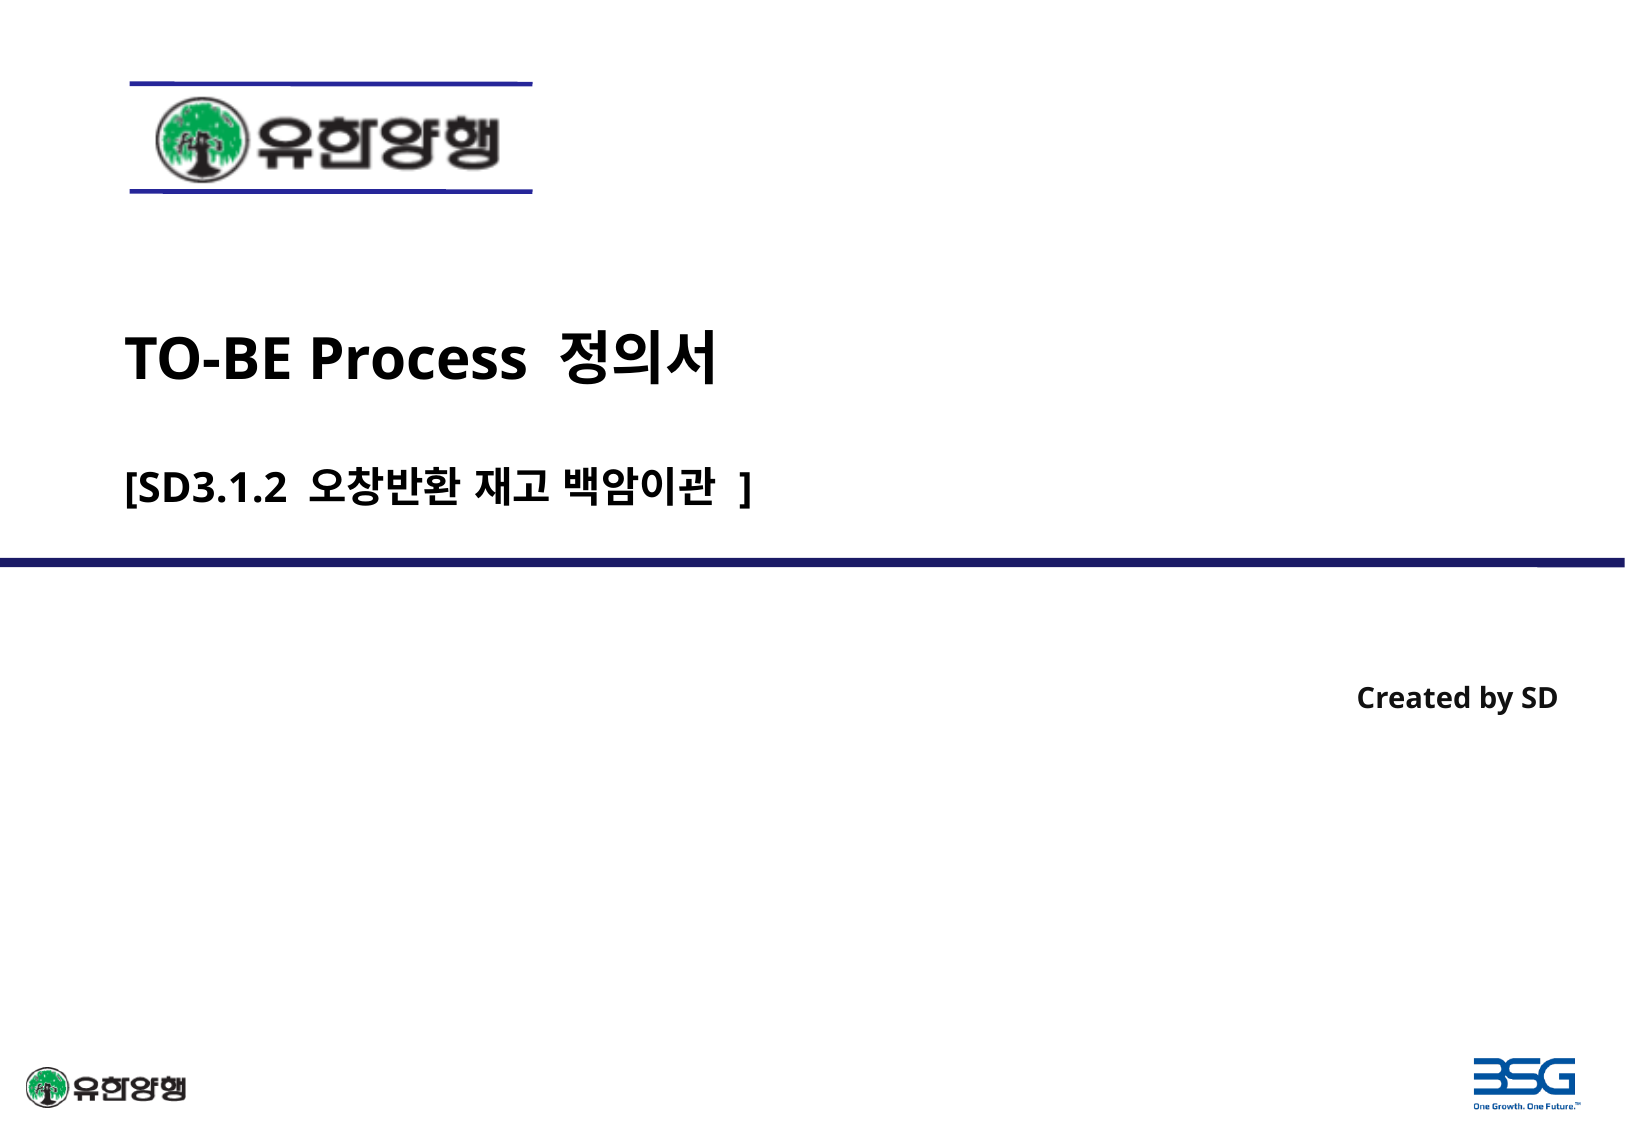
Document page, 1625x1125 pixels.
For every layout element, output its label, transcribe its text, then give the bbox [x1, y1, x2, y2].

picture [1472, 1058, 1581, 1110]
text_box TO-BE Process 정의서 [SD3.1.2 오창반환 재고 백암이관 ] [109, 313, 1304, 519]
picture [19, 1062, 192, 1110]
picture [143, 88, 513, 189]
text_box Created by SD [941, 660, 1575, 722]
